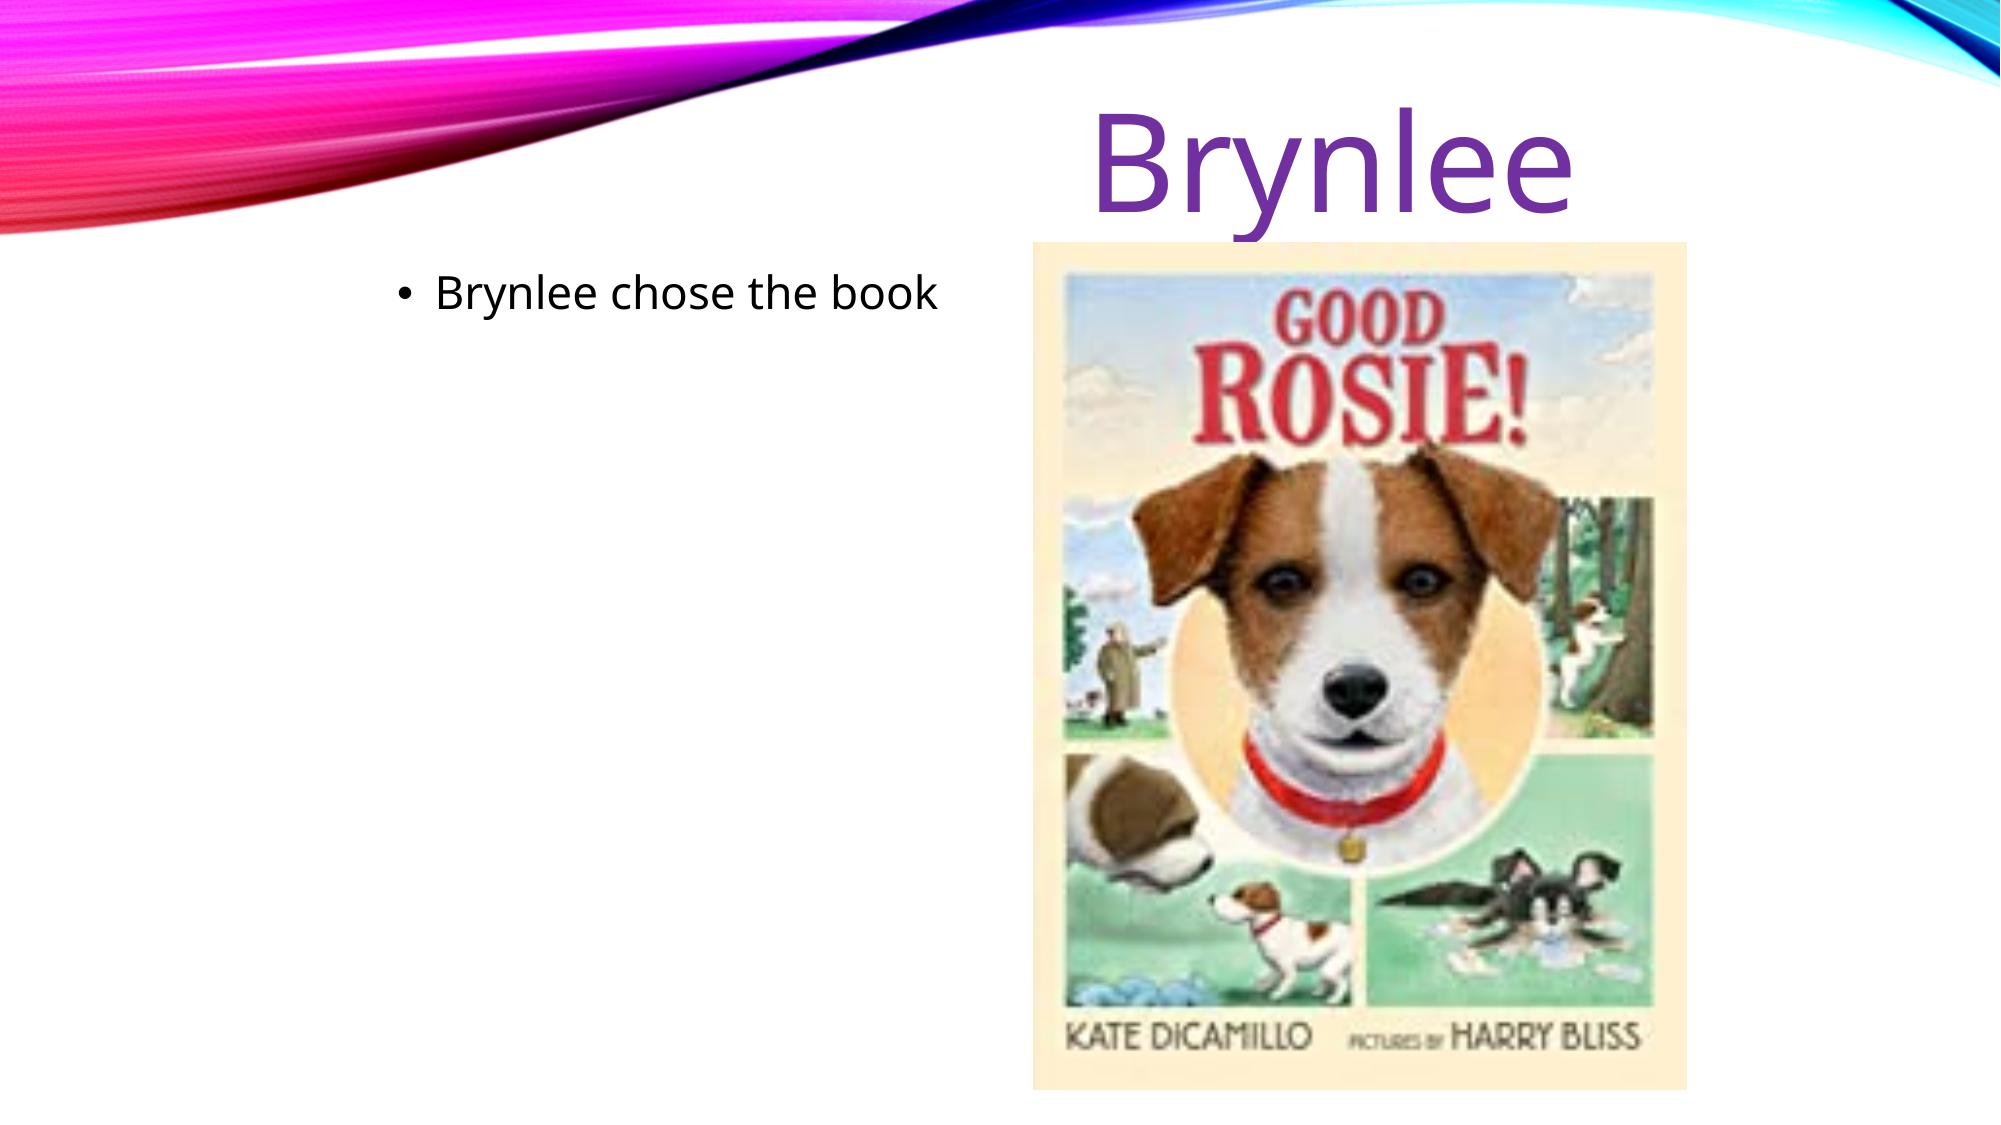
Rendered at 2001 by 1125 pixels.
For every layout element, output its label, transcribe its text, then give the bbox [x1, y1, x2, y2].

text_box Brynlee [1072, 68, 1618, 242]
picture [1890, 0, 2000, 75]
picture [1910, 0, 2000, 45]
text_box Brynlee chose the book [382, 263, 1033, 374]
picture [0, 0, 2000, 237]
picture [1033, 242, 1688, 1091]
